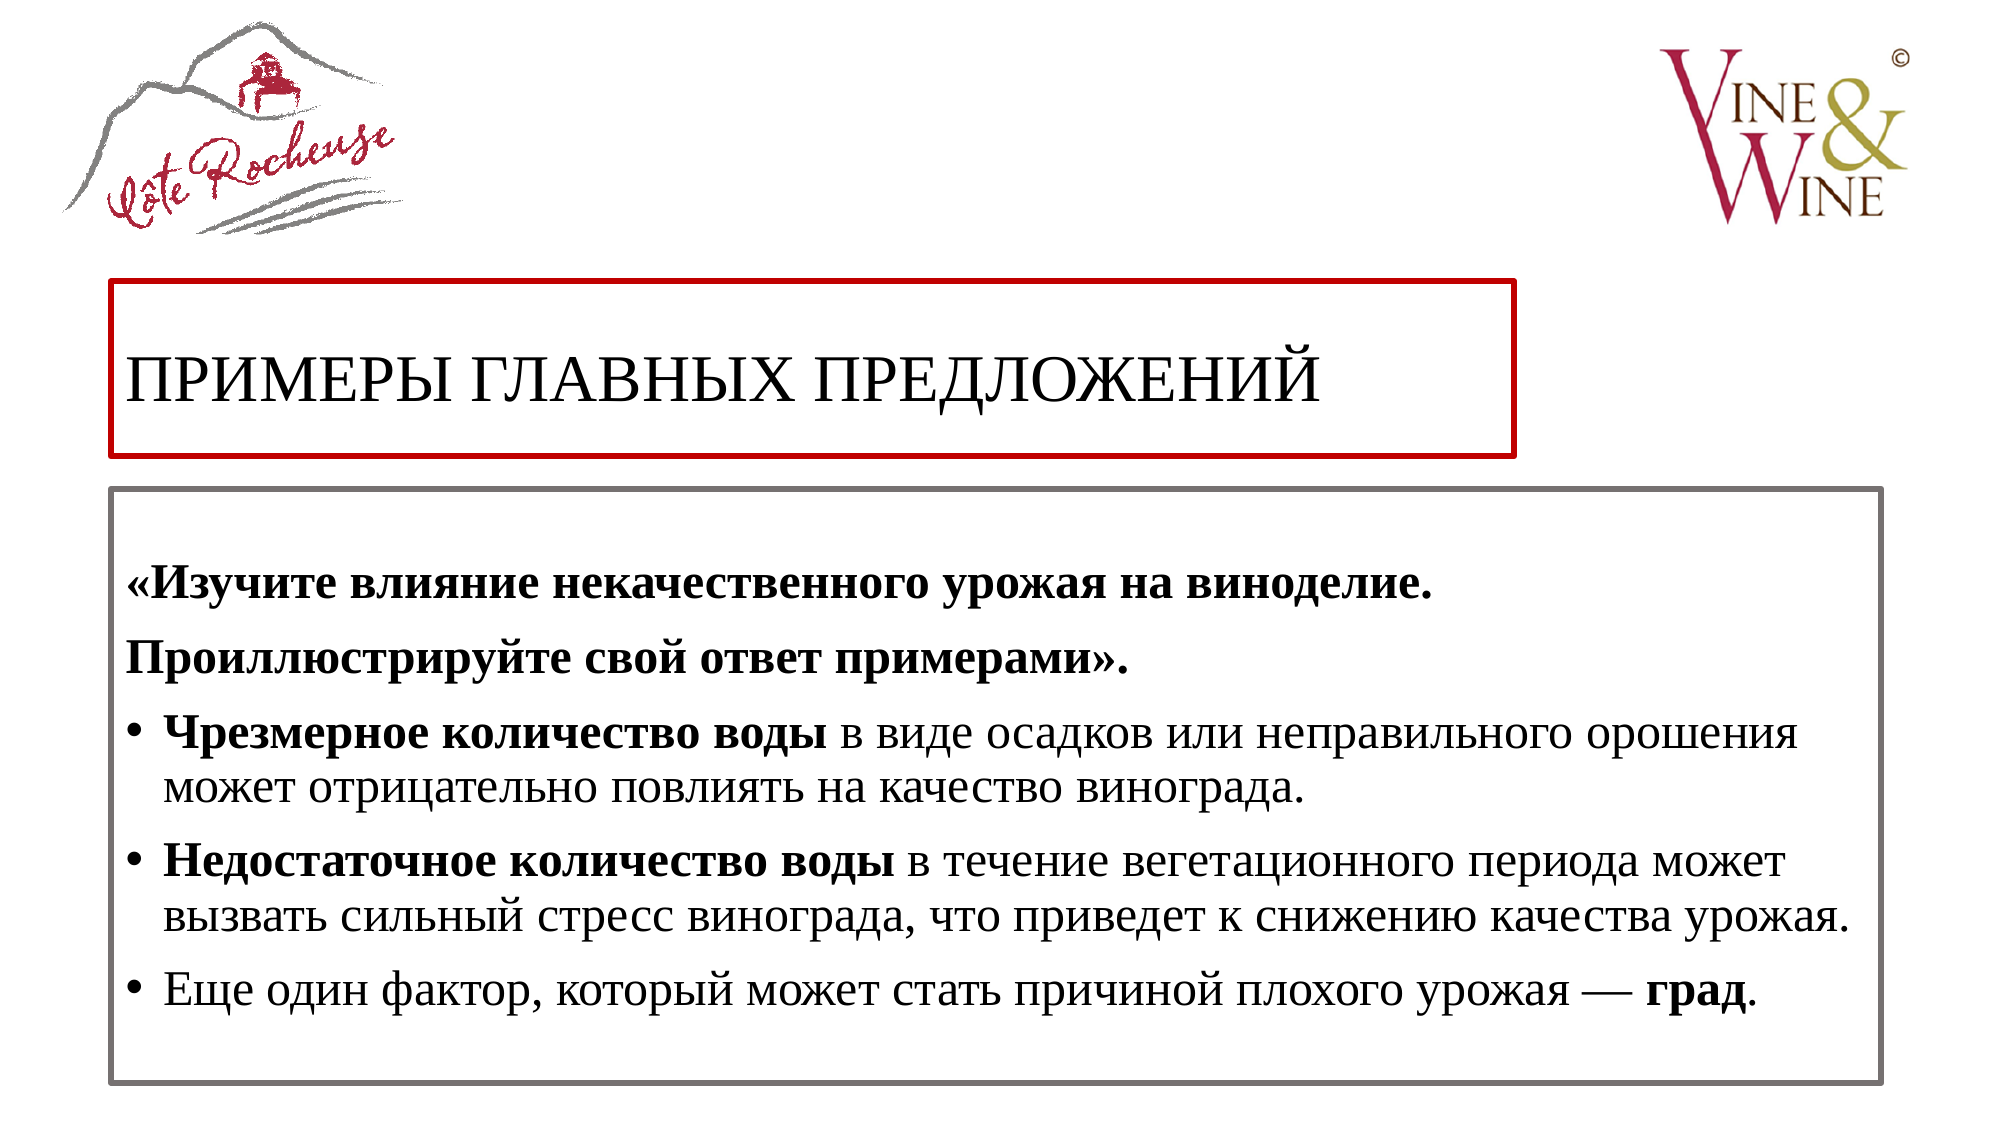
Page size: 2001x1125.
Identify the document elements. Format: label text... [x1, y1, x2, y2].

picture [56, 7, 409, 249]
text_box «Изучите влияние некачественного урожая на виноделие. Проиллюстрируйте свой ответ примерами». Чрезмерное количество воды в виде осадков или неправильного орошения может отрицательно повлиять на качество винограда. Недостаточное количество воды в течение вегетационного периода может вызвать сильный стресс винограда, что приведет к снижению качества урожая. Еще один фактор, который может стать причиной плохого урожая — град. [110, 489, 1882, 1083]
picture [1622, 9, 1962, 249]
text_box ПРИМЕРЫ ГЛАВНЫХ ПРЕДЛОЖЕНИЙ [110, 281, 1514, 457]
